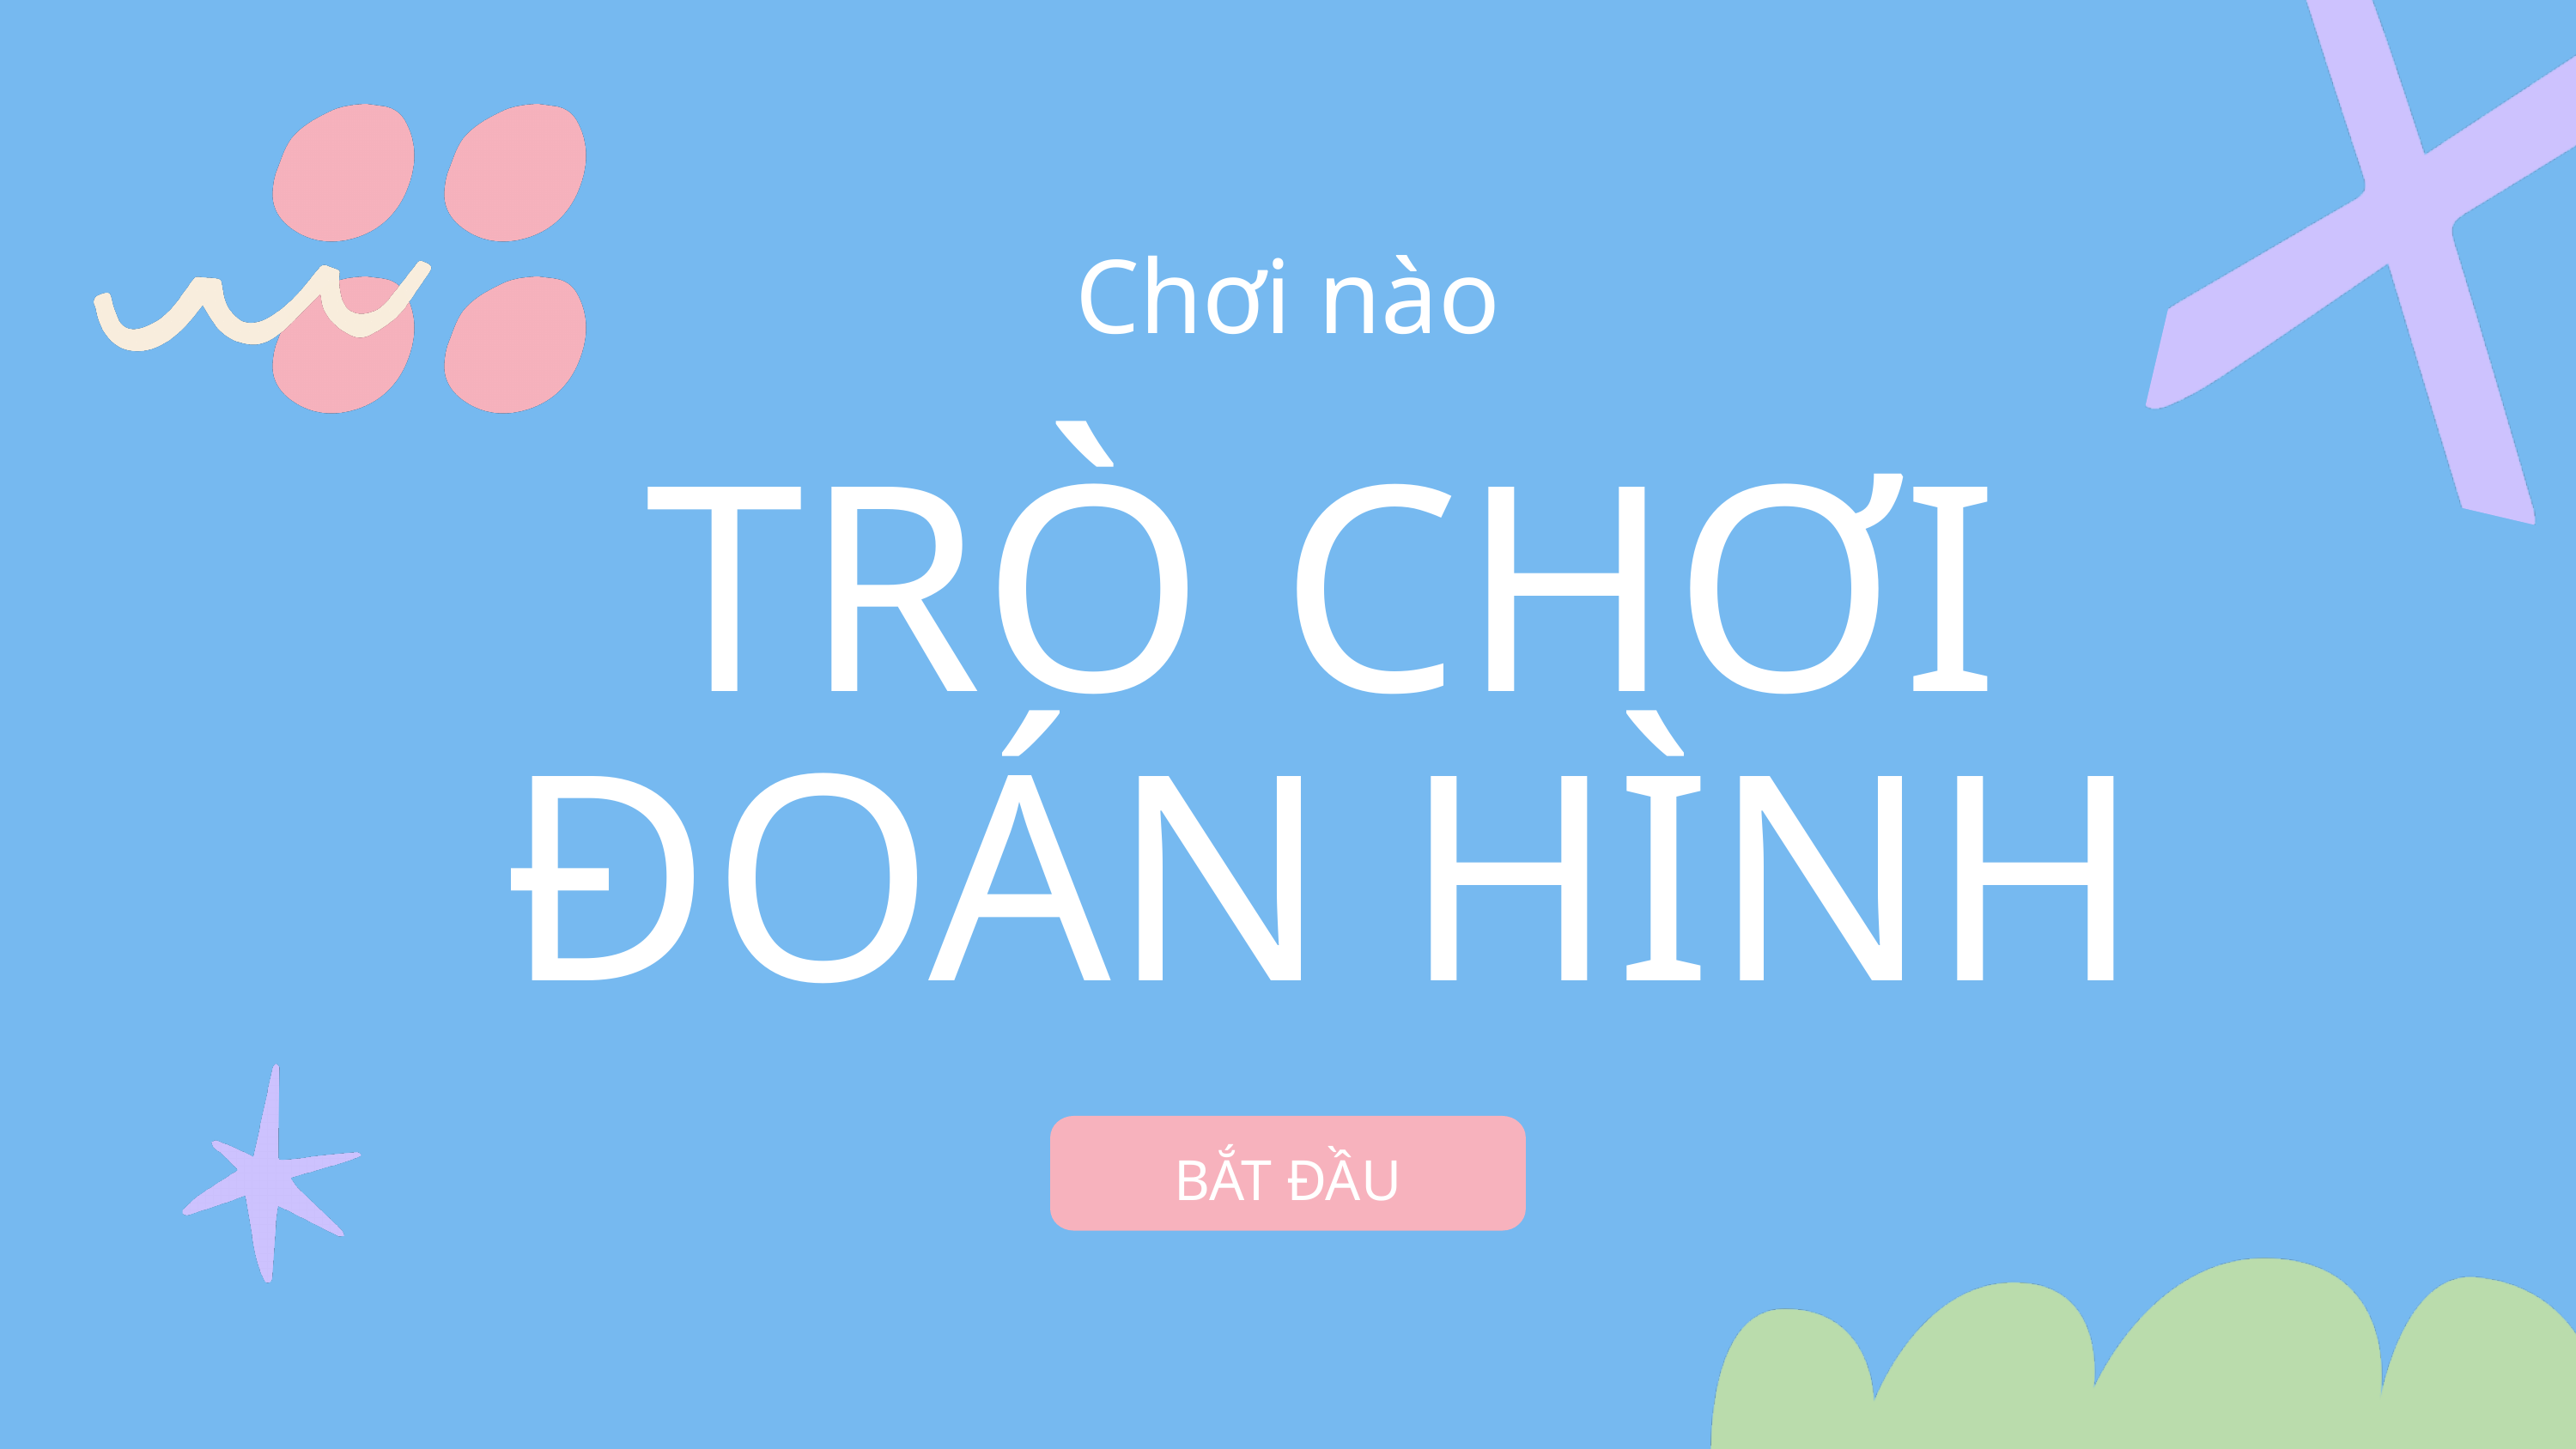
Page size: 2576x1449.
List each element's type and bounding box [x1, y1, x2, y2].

text_box [271, 104, 588, 416]
text_box [1049, 1115, 1527, 1231]
text_box [93, 260, 267, 353]
text_box [182, 1064, 361, 1283]
text_box [2189, 0, 2576, 535]
text_box [1696, 1248, 2576, 1449]
text_box [401, 221, 2245, 1034]
